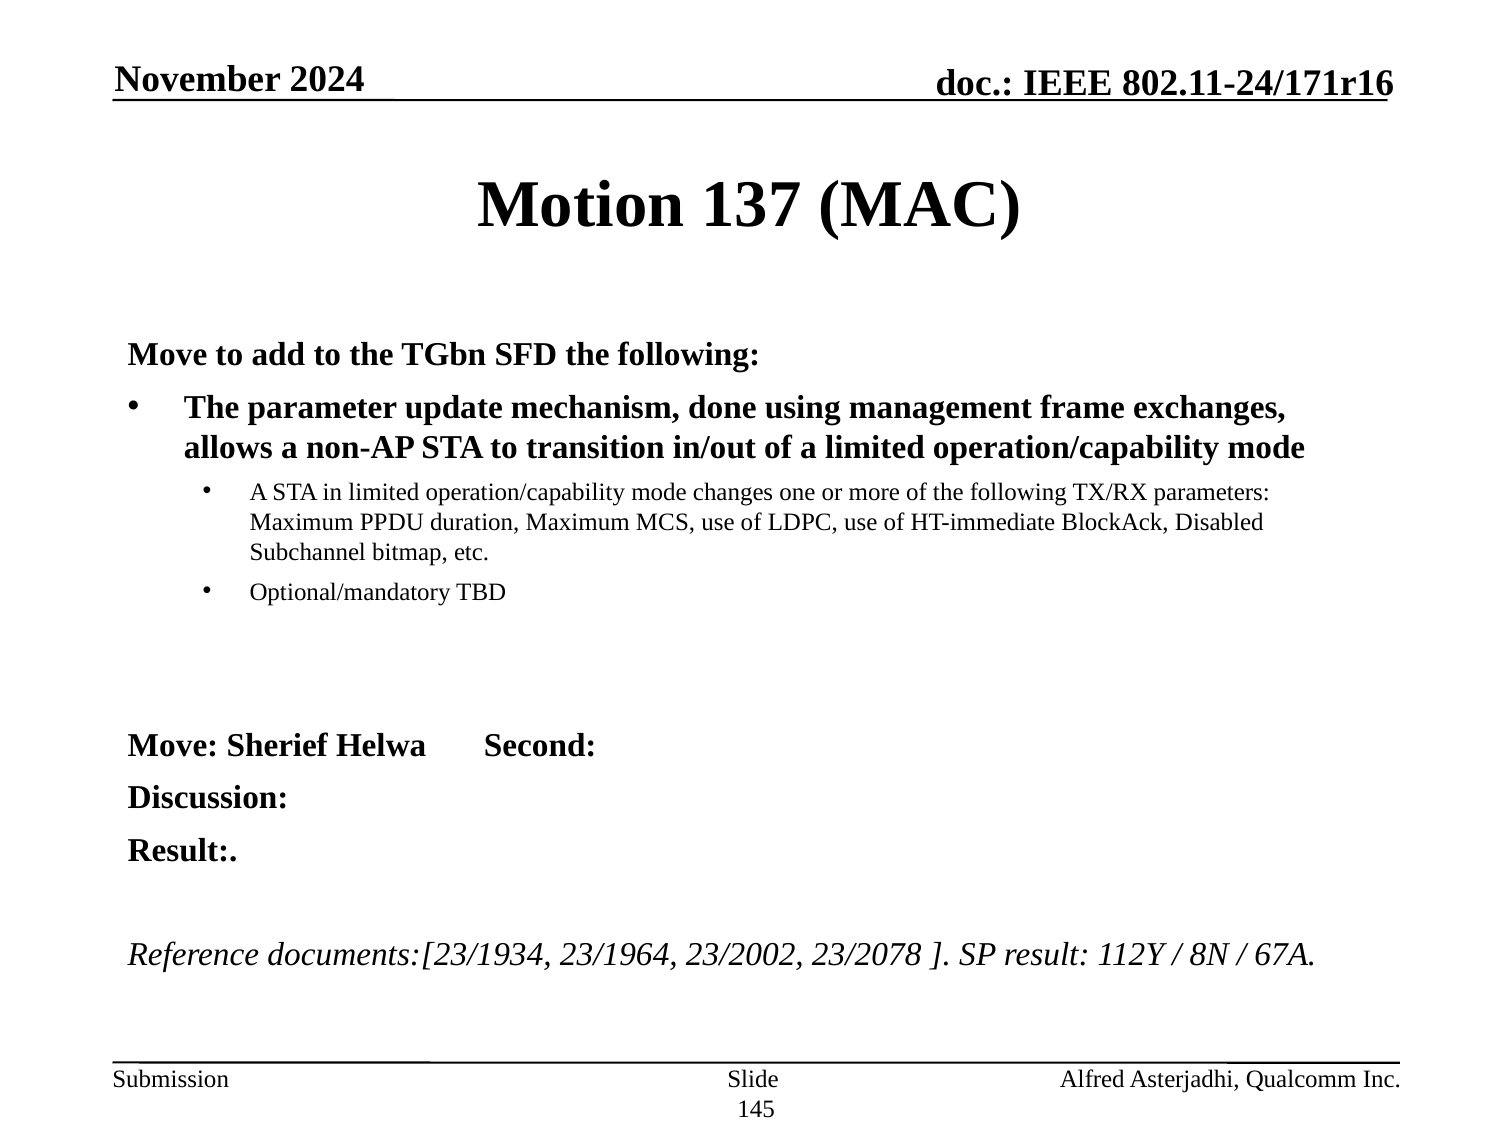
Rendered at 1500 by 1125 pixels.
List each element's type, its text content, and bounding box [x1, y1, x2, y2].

slide_number Slide 145 [712, 1061, 800, 1123]
footer Alfred Asterjadhi, Qualcomm Inc. [878, 1061, 1402, 1093]
title Motion 137 (MAC) [112, 112, 1388, 288]
list Move to add to the TGbn SFD the following: The parameter update mechanism, done using management frame exchanges, allows a non-AP STA to transition in/out of a limited operation/capability mode A STA in limited operation/capability mode changes one or more of the following TX/RX parameters: Maximum PPDU duration, Maximum MCS, use of LDPC, use of HT-immediate BlockAck, Disabled Subchannel bitmap, etc. Optional/mandatory TBD Move: Sherief Helwa Second: Discussion: Result:. Reference documents:[23/1934, 23/1964, 23/2002, 23/2078 ]. SP result: 112Y / 8N / 67A. [112, 324, 1388, 1000]
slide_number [114, 54, 423, 100]
